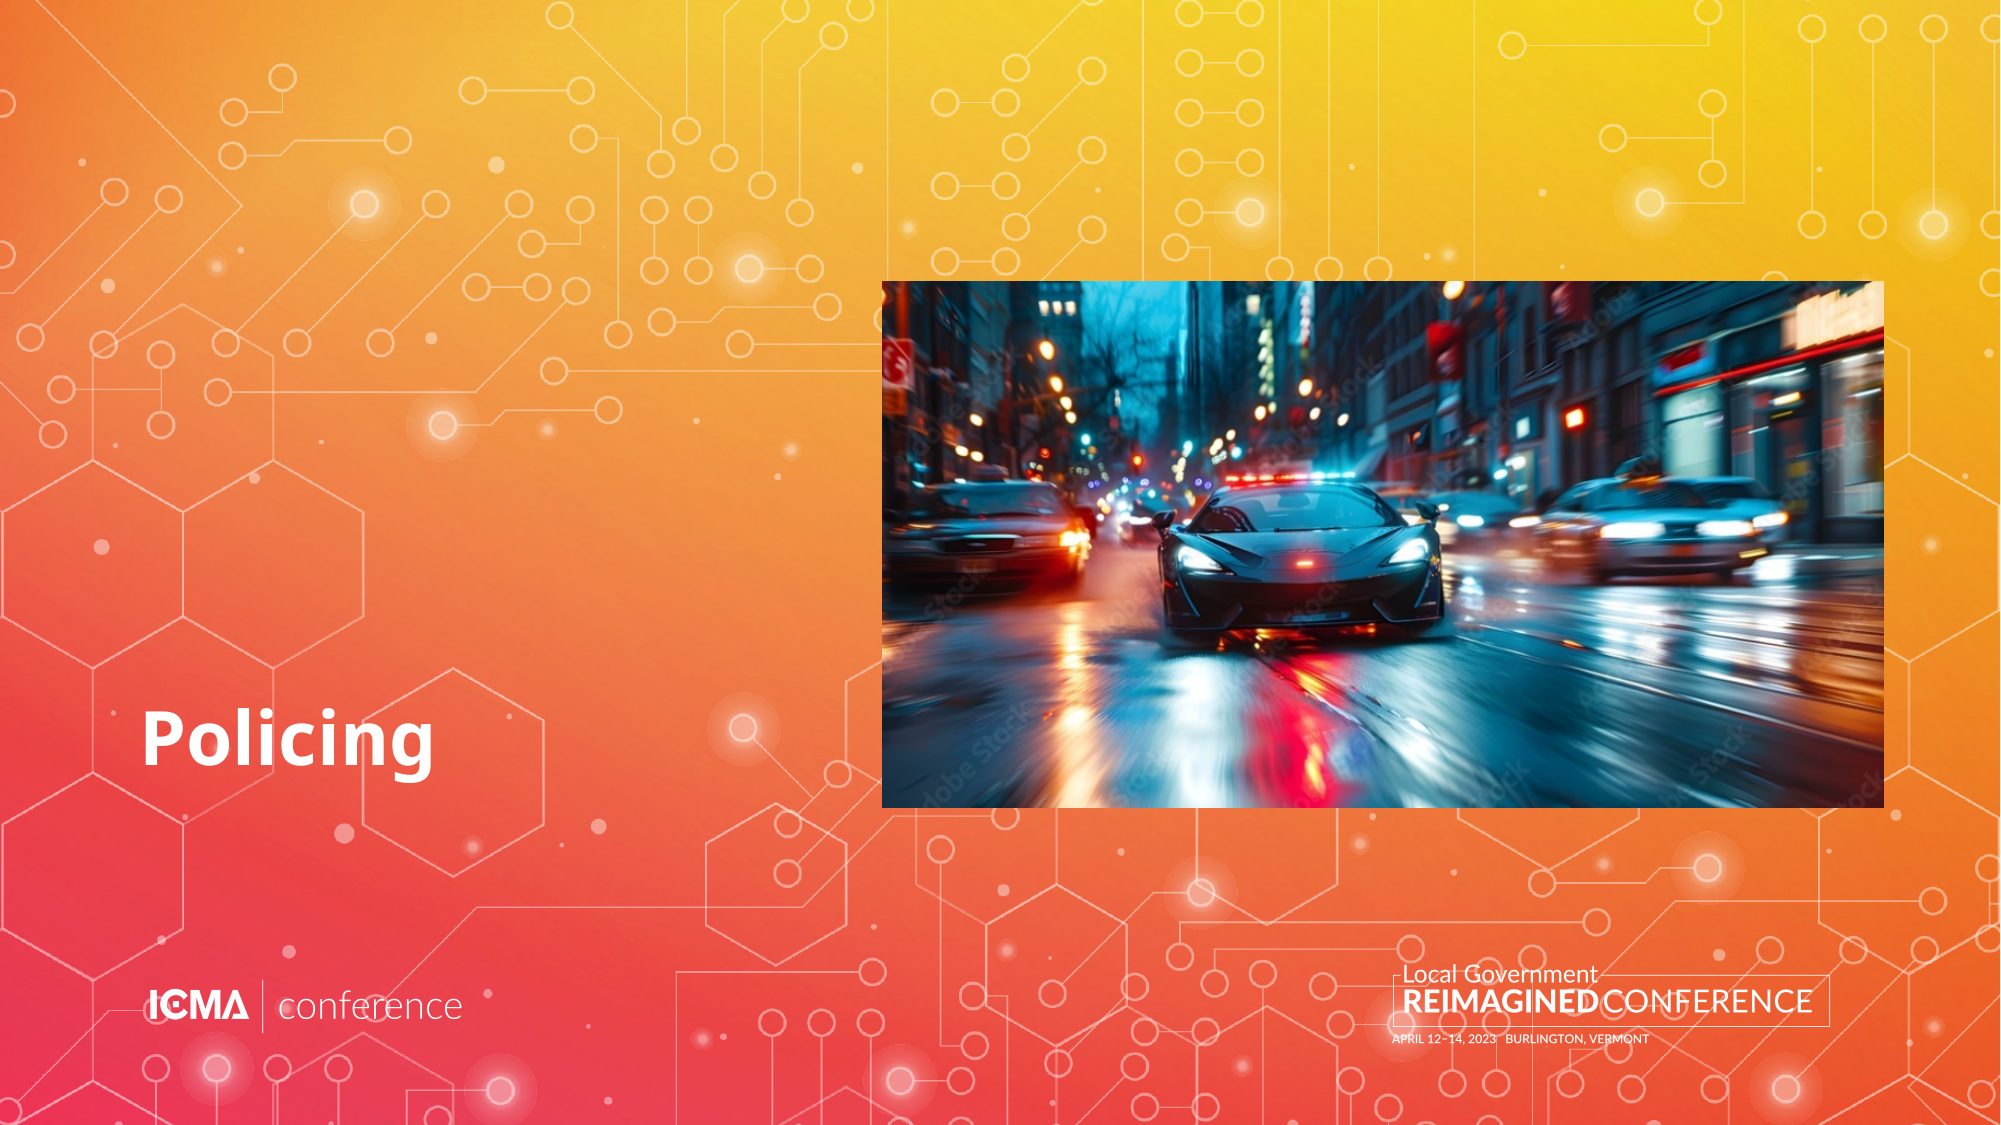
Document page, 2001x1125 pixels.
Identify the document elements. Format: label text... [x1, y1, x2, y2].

picture [0, 0, 2001, 1125]
title Policing [139, 510, 881, 781]
